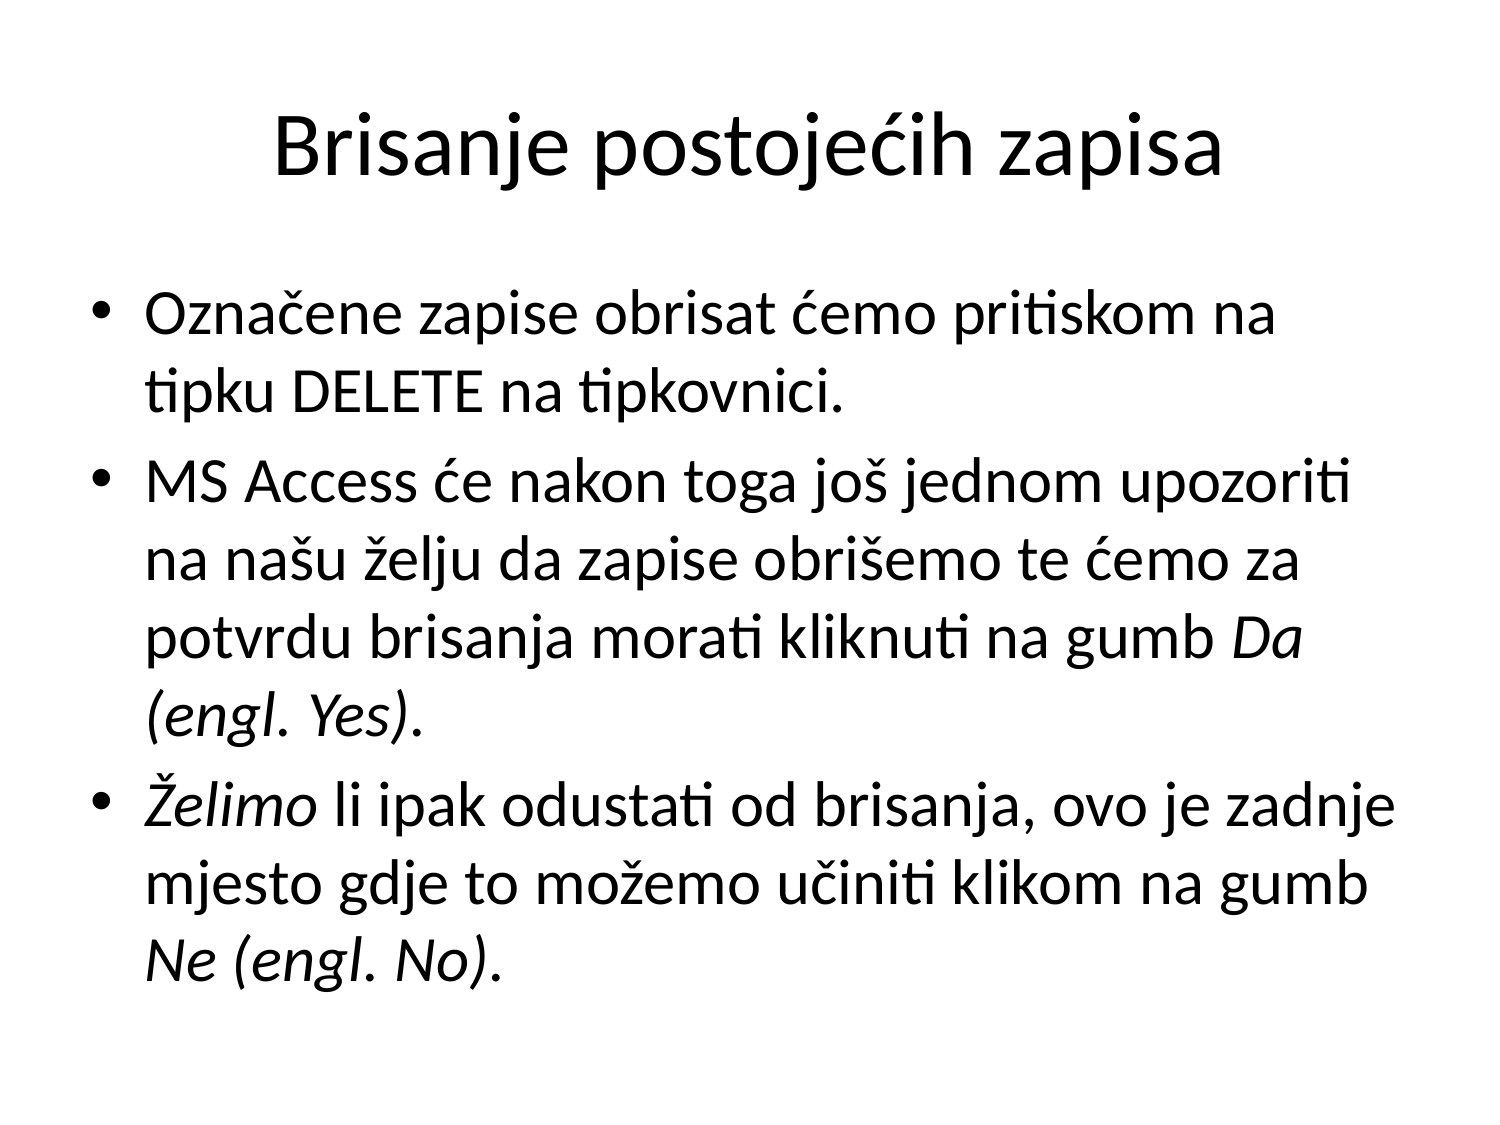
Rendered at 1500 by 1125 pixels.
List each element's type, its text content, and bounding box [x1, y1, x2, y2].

title Brisanje postojećih zapisa [75, 45, 1425, 233]
list Označene zapise obrisat ćemo pritiskom na tipku DELETE na tipkovnici. MS Access će nakon toga još jednom upozoriti na našu želju da zapise obrišemo te ćemo za potvrdu brisanja morati kliknuti na gumb Da (engl. Yes). Želimo li ipak odustati od brisanja, ovo je zadnje mjesto gdje to možemo učiniti klikom na gumb Ne (engl. No). [75, 262, 1425, 1005]
